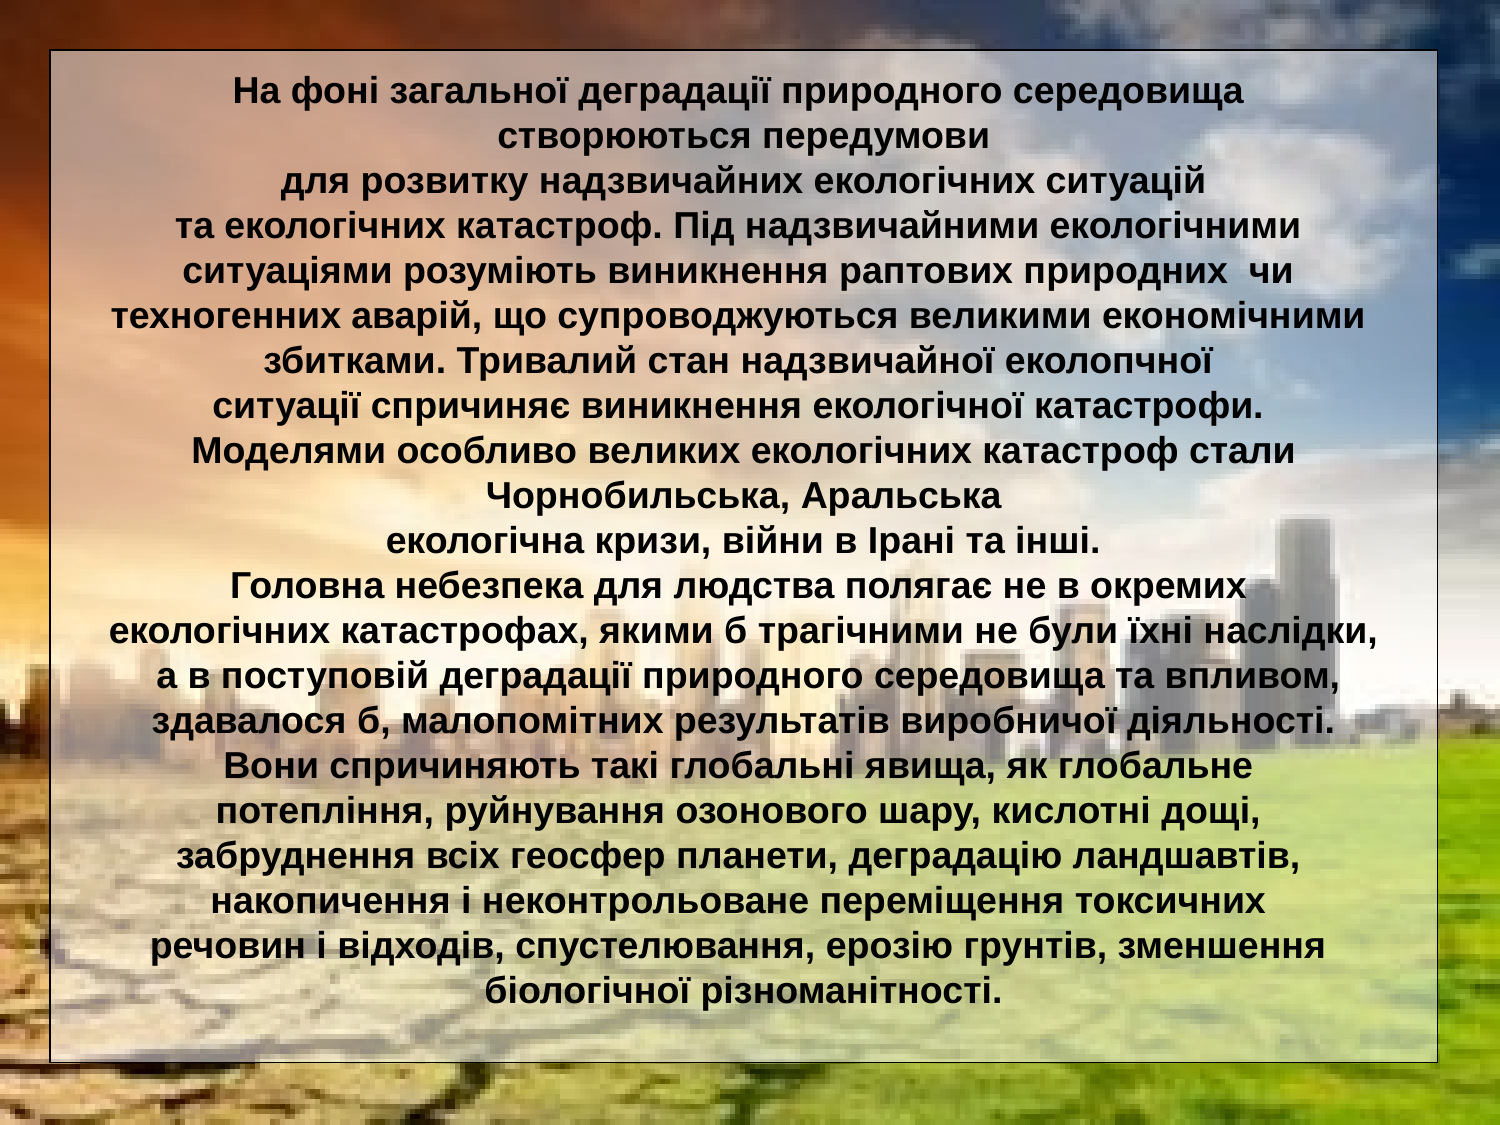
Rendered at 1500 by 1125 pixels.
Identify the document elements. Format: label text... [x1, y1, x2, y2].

text_box На фоні загальної деградації природного середовища створюються передумови для розвитку надзвичайних екологічних ситуацій та екологічних катастроф. Під надзвичайними екологічними ситуаціями розуміють виникнення раптових природних чи техногенних аварій, що супроводжуються великими економічними збитками. Тривалий стан надзвичайної еколопчної ситуації спричиняє виникнення екологічної катастрофи. Моделями особливо великих екологічних катастроф стали Чорнобильська, Аральська екологічна кризи, війни в Ірані та інші. Головна небезпека для людства полягає не в окремих екологічних катастрофах, якими б трагічними не були їхні наслідки, а в поступовій деградації природного середовища та впливом, здавалося б, малопомітних результатів виробничої діяльності. Вони спричиняють такі глобальні явища, як глобальне потепління, руйнування озонового шару, кислотні дощі, забруднення всіх геосфер планети, деградацію ландшавтів, накопичення i неконтрольоване переміщення токсичних речовин і відходів, спустелювання, ерозію грунтів, зменшення біологічної різноманітності. [50, 50, 1438, 1063]
picture [0, 0, 1500, 1125]
